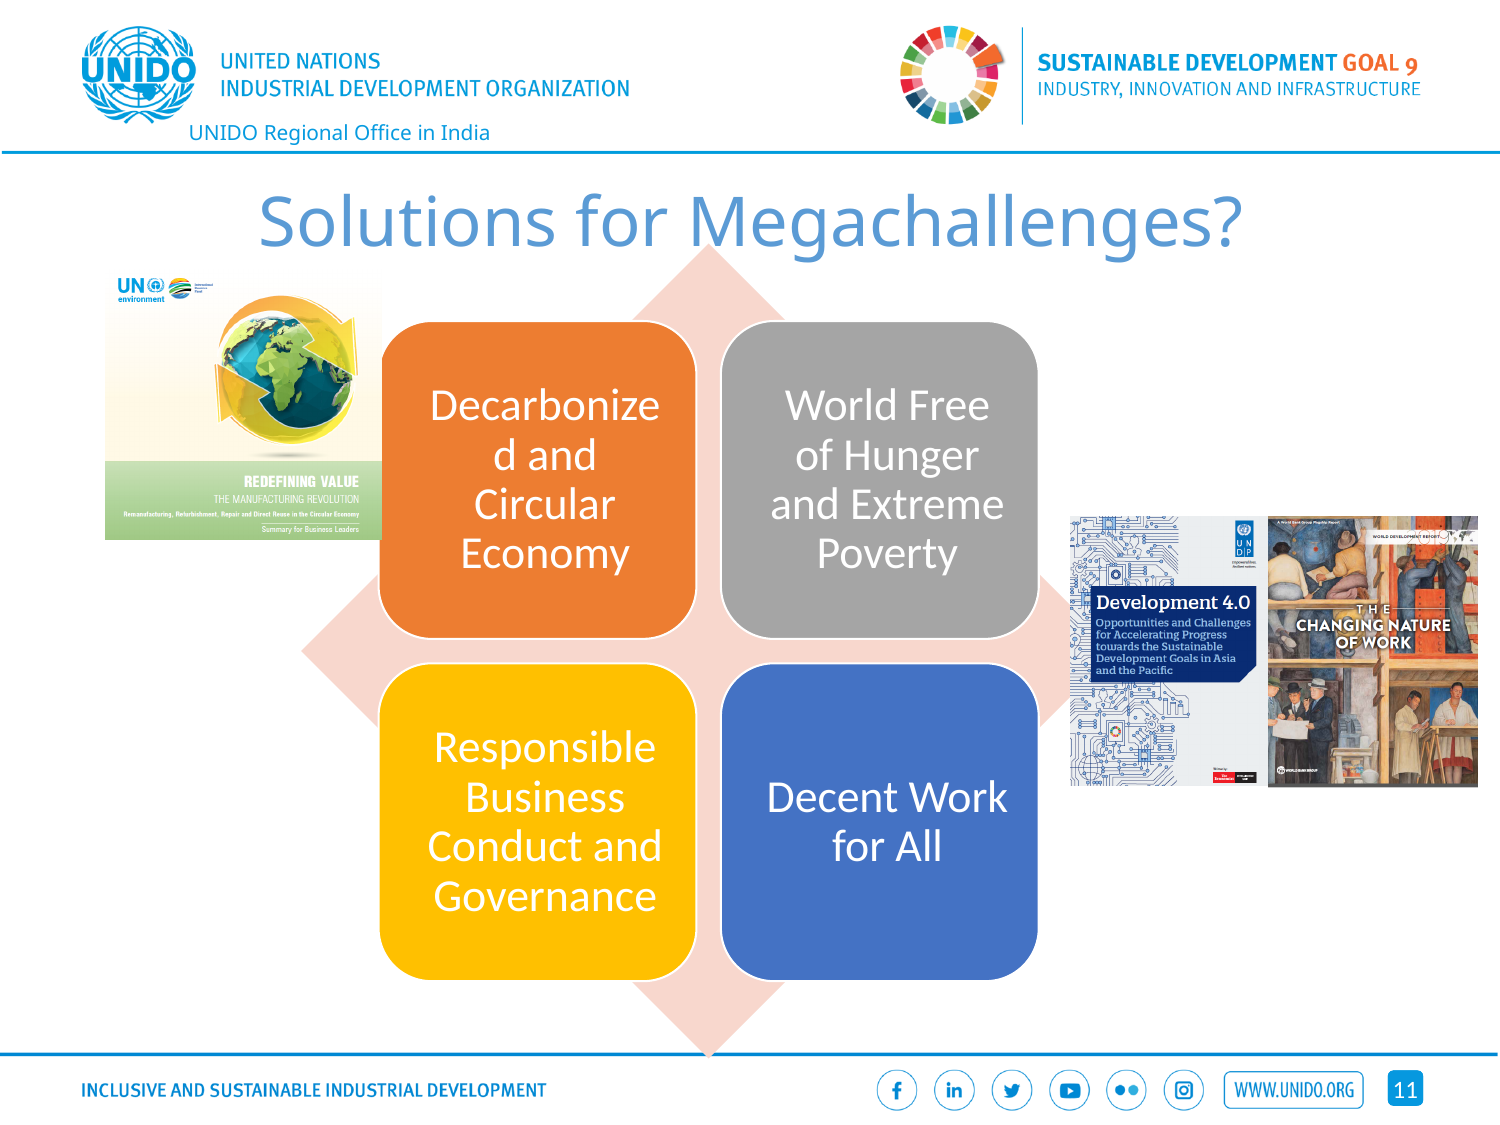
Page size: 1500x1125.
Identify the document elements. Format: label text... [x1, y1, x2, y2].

picture [0, 1048, 1500, 1122]
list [17, 243, 1400, 1059]
picture [1070, 516, 1478, 788]
picture [105, 269, 382, 540]
title Solutions for Megachallenges? [103, 158, 1400, 243]
picture [0, 0, 1500, 158]
